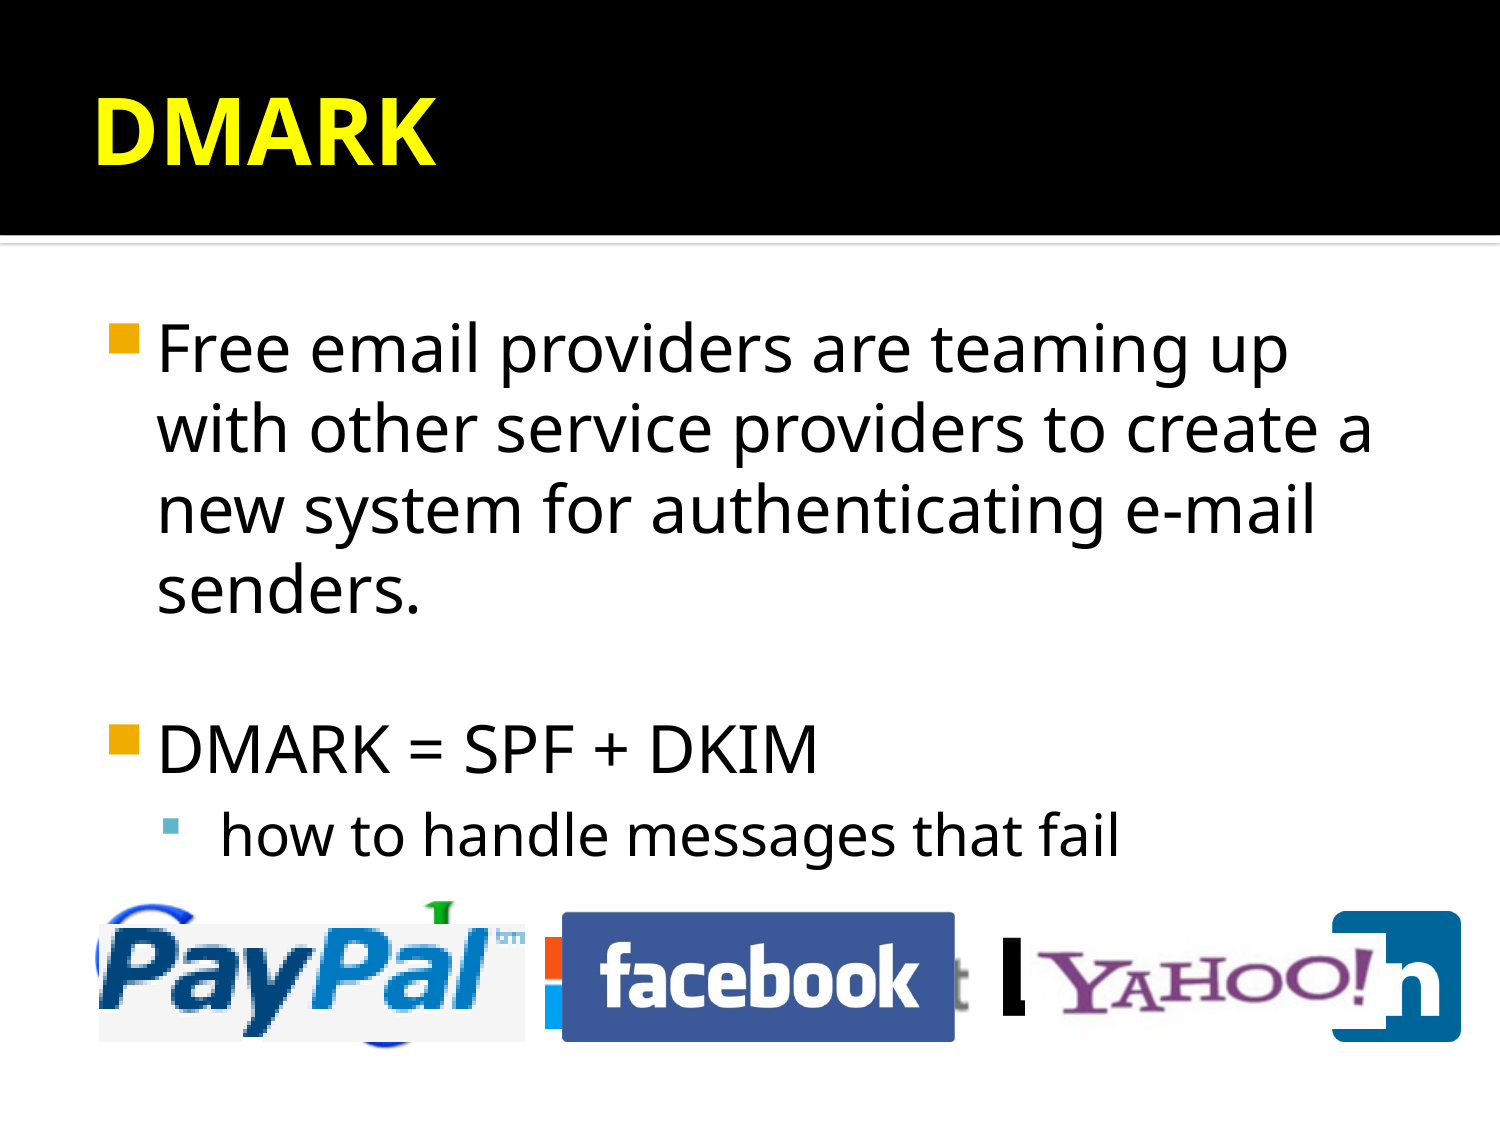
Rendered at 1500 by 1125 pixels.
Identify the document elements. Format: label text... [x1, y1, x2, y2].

picture [1453, 911, 1461, 918]
picture [999, 911, 1439, 1042]
picture [545, 911, 972, 1042]
list Free email providers are teaming up with other service providers to create a new system for authenticating e-mail senders. DMARK = SPF + DKIM how to handle messages that fail [75, 291, 1425, 1050]
picture [95, 901, 525, 1051]
title DMARK [75, 25, 1425, 231]
